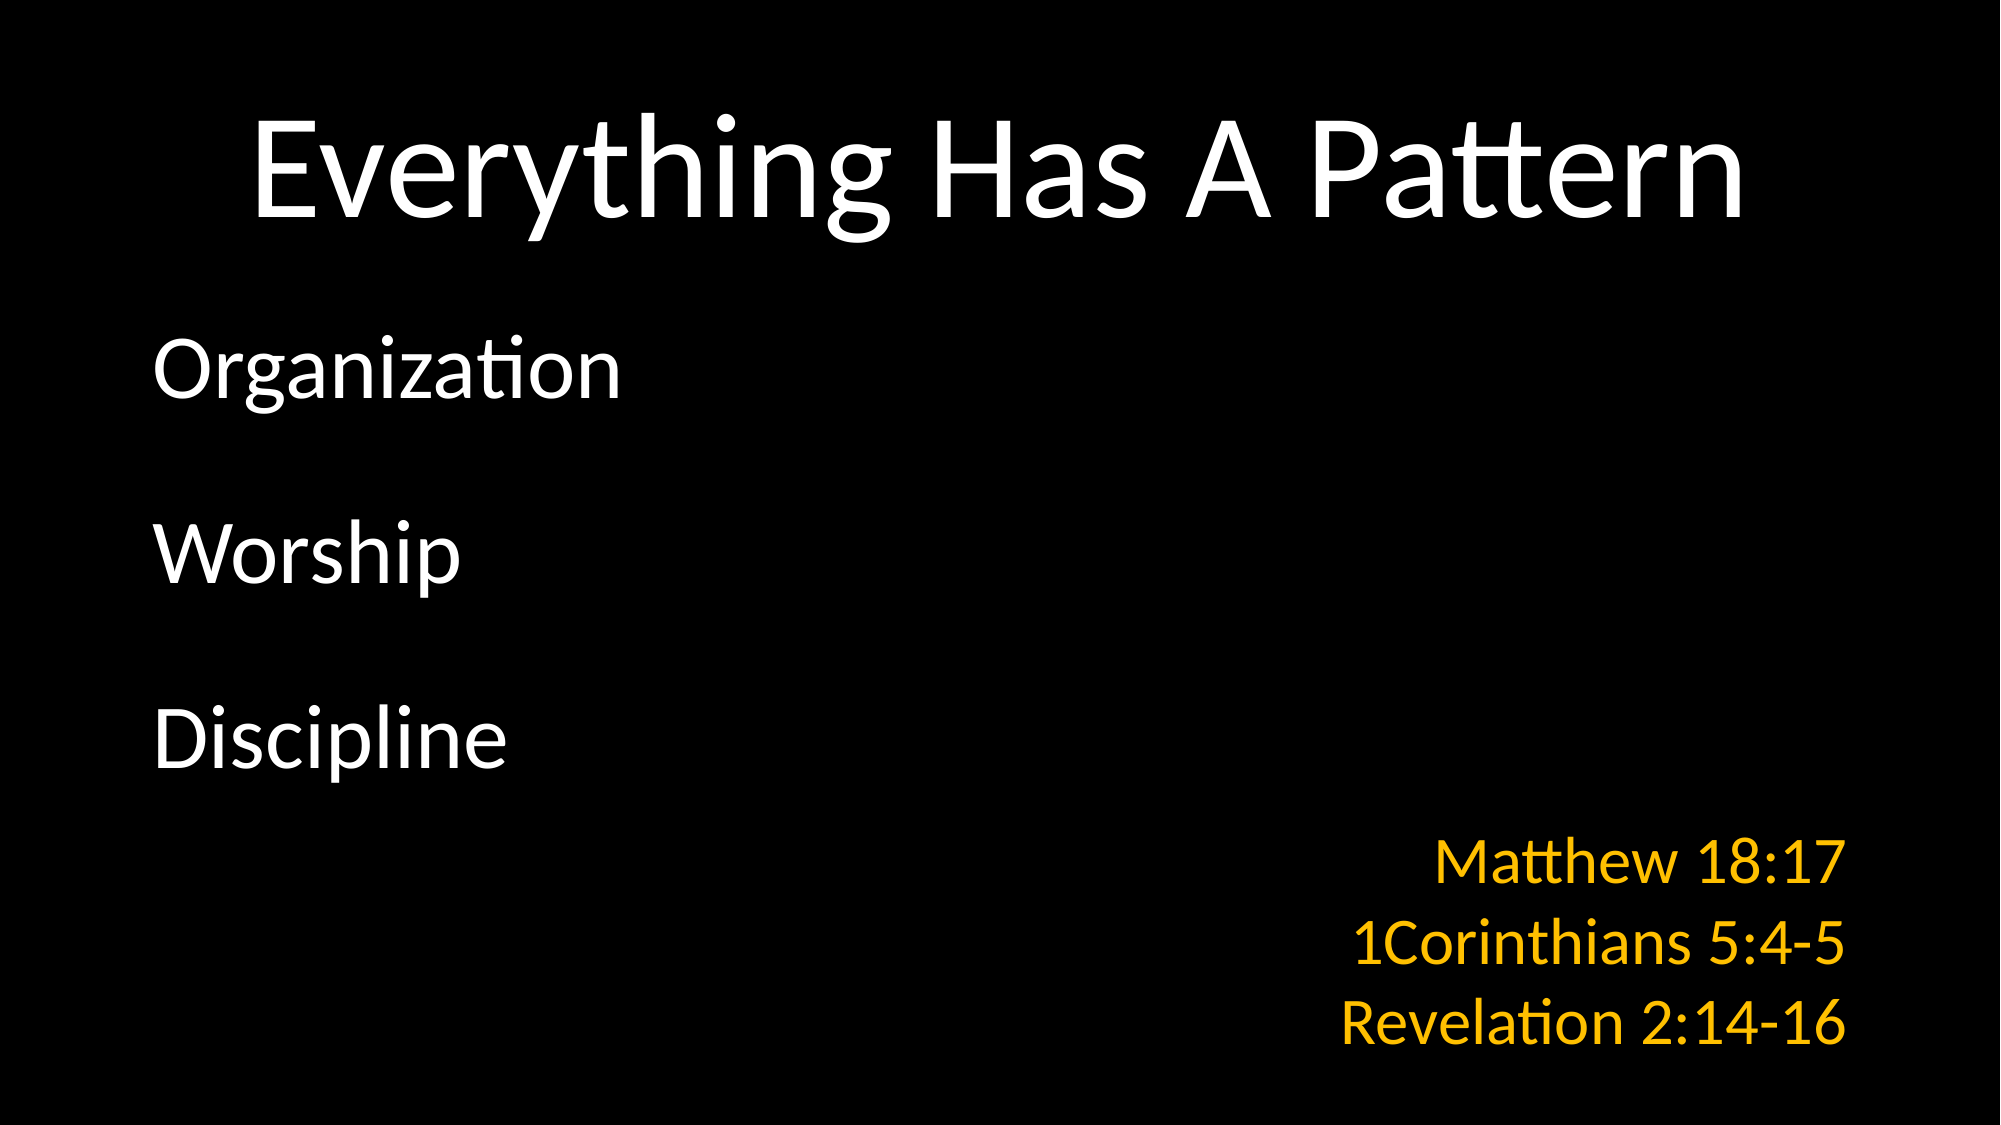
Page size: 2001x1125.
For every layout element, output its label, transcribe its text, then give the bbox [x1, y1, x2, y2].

list Organization Worship Discipline [137, 299, 988, 1066]
title Everything Has A Pattern [137, 59, 1863, 278]
list Matthew 18:17 1Corinthians 5:4-5 Revelation 2:14-16 [1012, 299, 1863, 1066]
